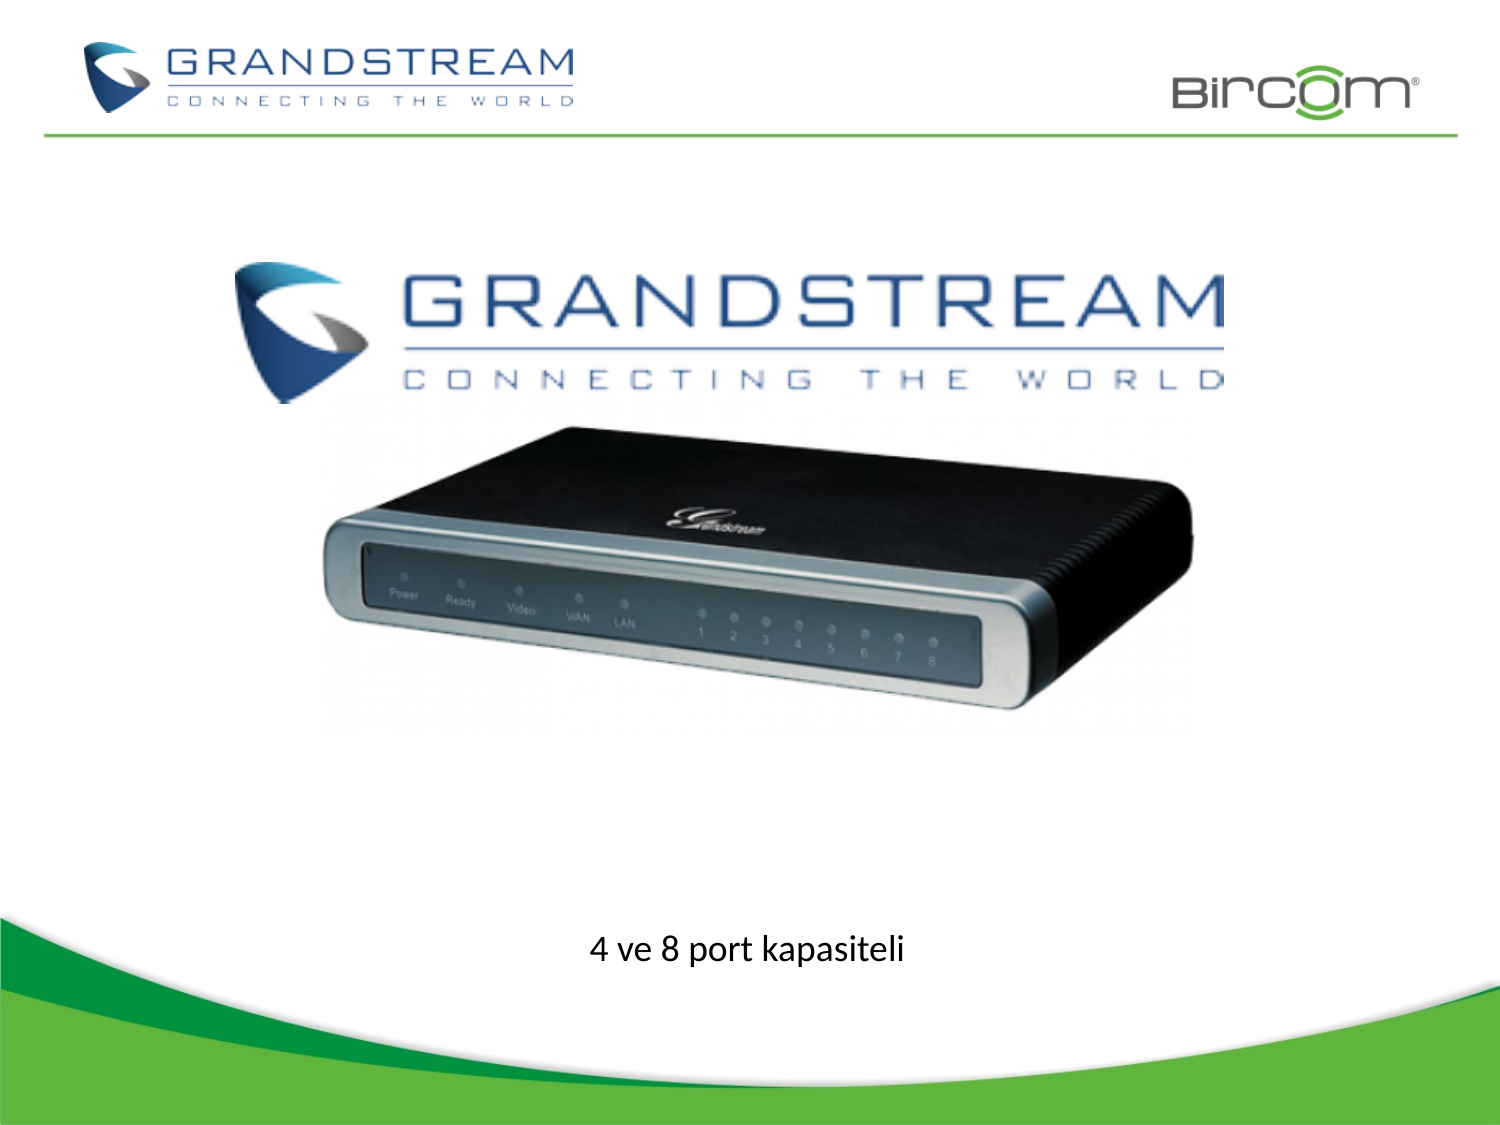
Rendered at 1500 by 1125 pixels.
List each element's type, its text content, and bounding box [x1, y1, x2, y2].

text_box 4 ve 8 port kapasiteli [574, 916, 921, 976]
picture [0, 0, 1500, 1125]
